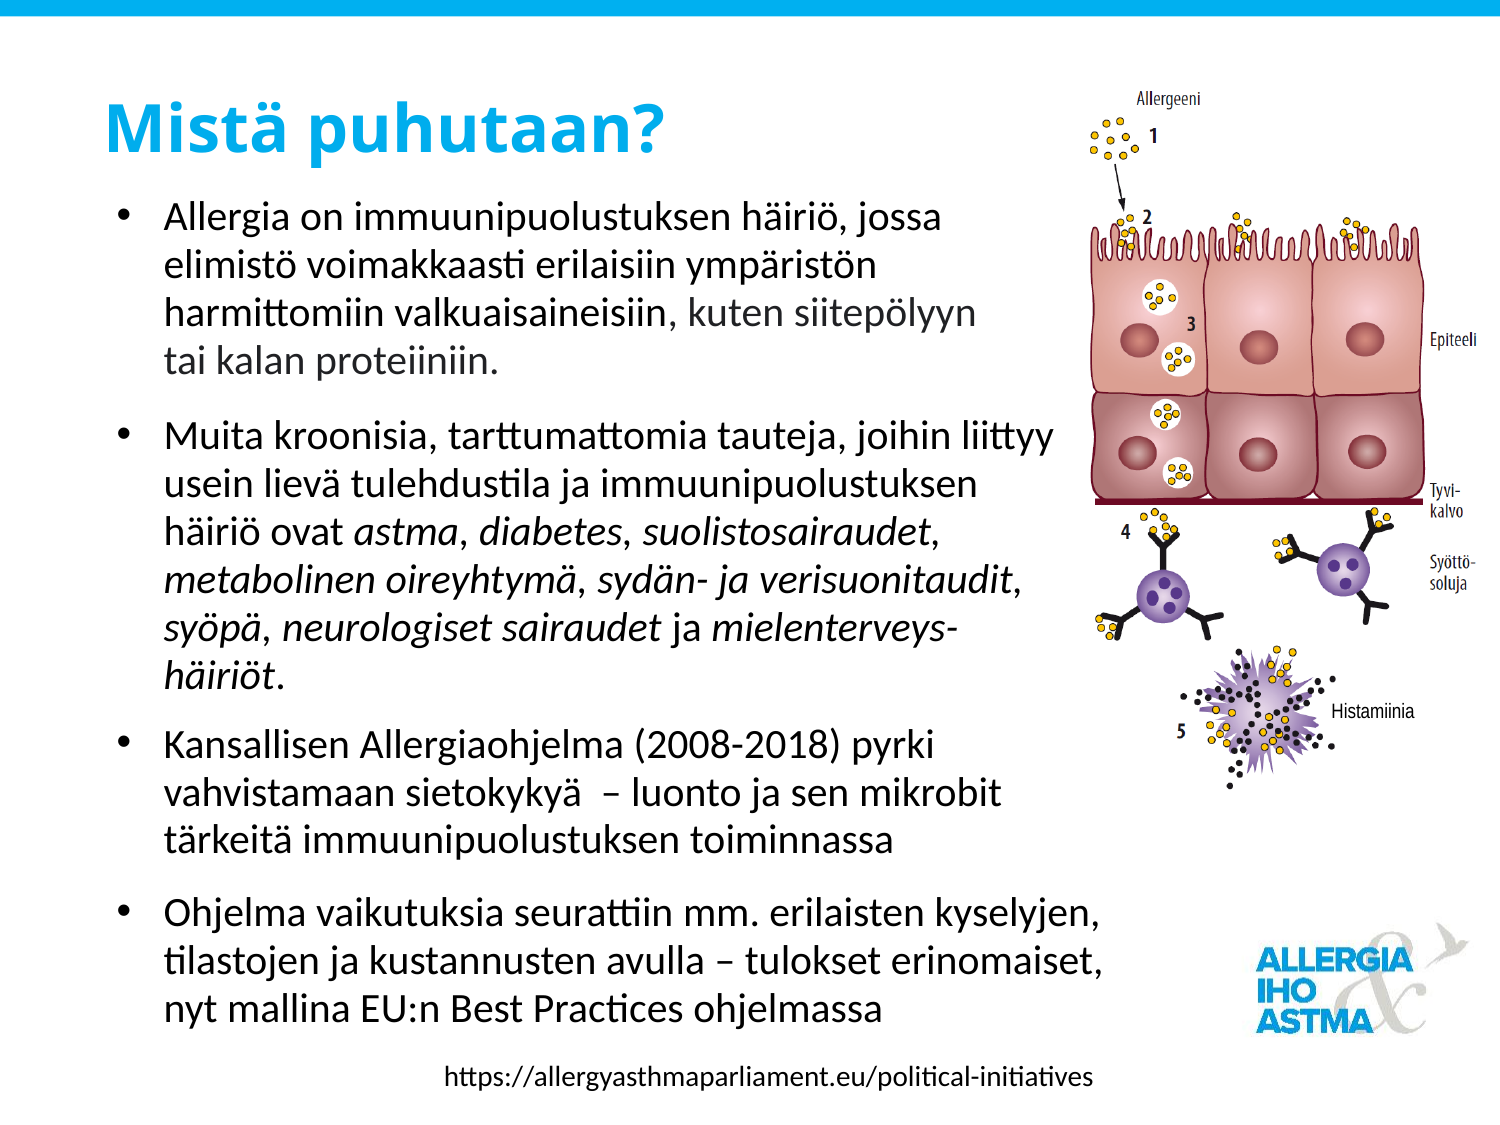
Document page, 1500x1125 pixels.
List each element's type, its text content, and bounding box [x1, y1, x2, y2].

title Mistä puhutaan? [101, 29, 1383, 220]
text_box Allergia on immuunipuolustuksen häiriö, jossa elimistö voimakkaasti erilaisiin ympäristön harmittomiin valkuaisaineisiin, kuten siitepölyyn tai kalan proteiiniin. [101, 220, 1012, 390]
text_box [0, 0, 1500, 18]
picture [1226, 908, 1500, 1048]
text_box Muita kroonisia, tarttumattomia tauteja, joihin liittyy usein lievä tulehdustila ja immuunipuolustuksen häiriö ovat astma, diabetes, suolistosairaudet, metabolinen oireyhtymä, sydän- ja verisuonitaudit, syöpä, neurologiset sairaudet ja mielenterveys-häiriöt. [101, 402, 1012, 705]
text_box https://allergyasthmaparliament.eu/political-initiatives [429, 1050, 1206, 1101]
text_box Kansallisen Allergiaohjelma (2008-2018) pyrki vahvistamaan sietokykyä – luonto ja sen mikrobit tärkeitä immuunipuolustuksen toiminnassa Ohjelma vaikutuksia seurattiin mm. erilaisten kyselyjen, tilastojen ja kustannusten avulla – tulokset erinomaiset, nyt mallina EU:n Best Practices ohjelmassa [101, 711, 1156, 1039]
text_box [1012, 54, 1489, 790]
